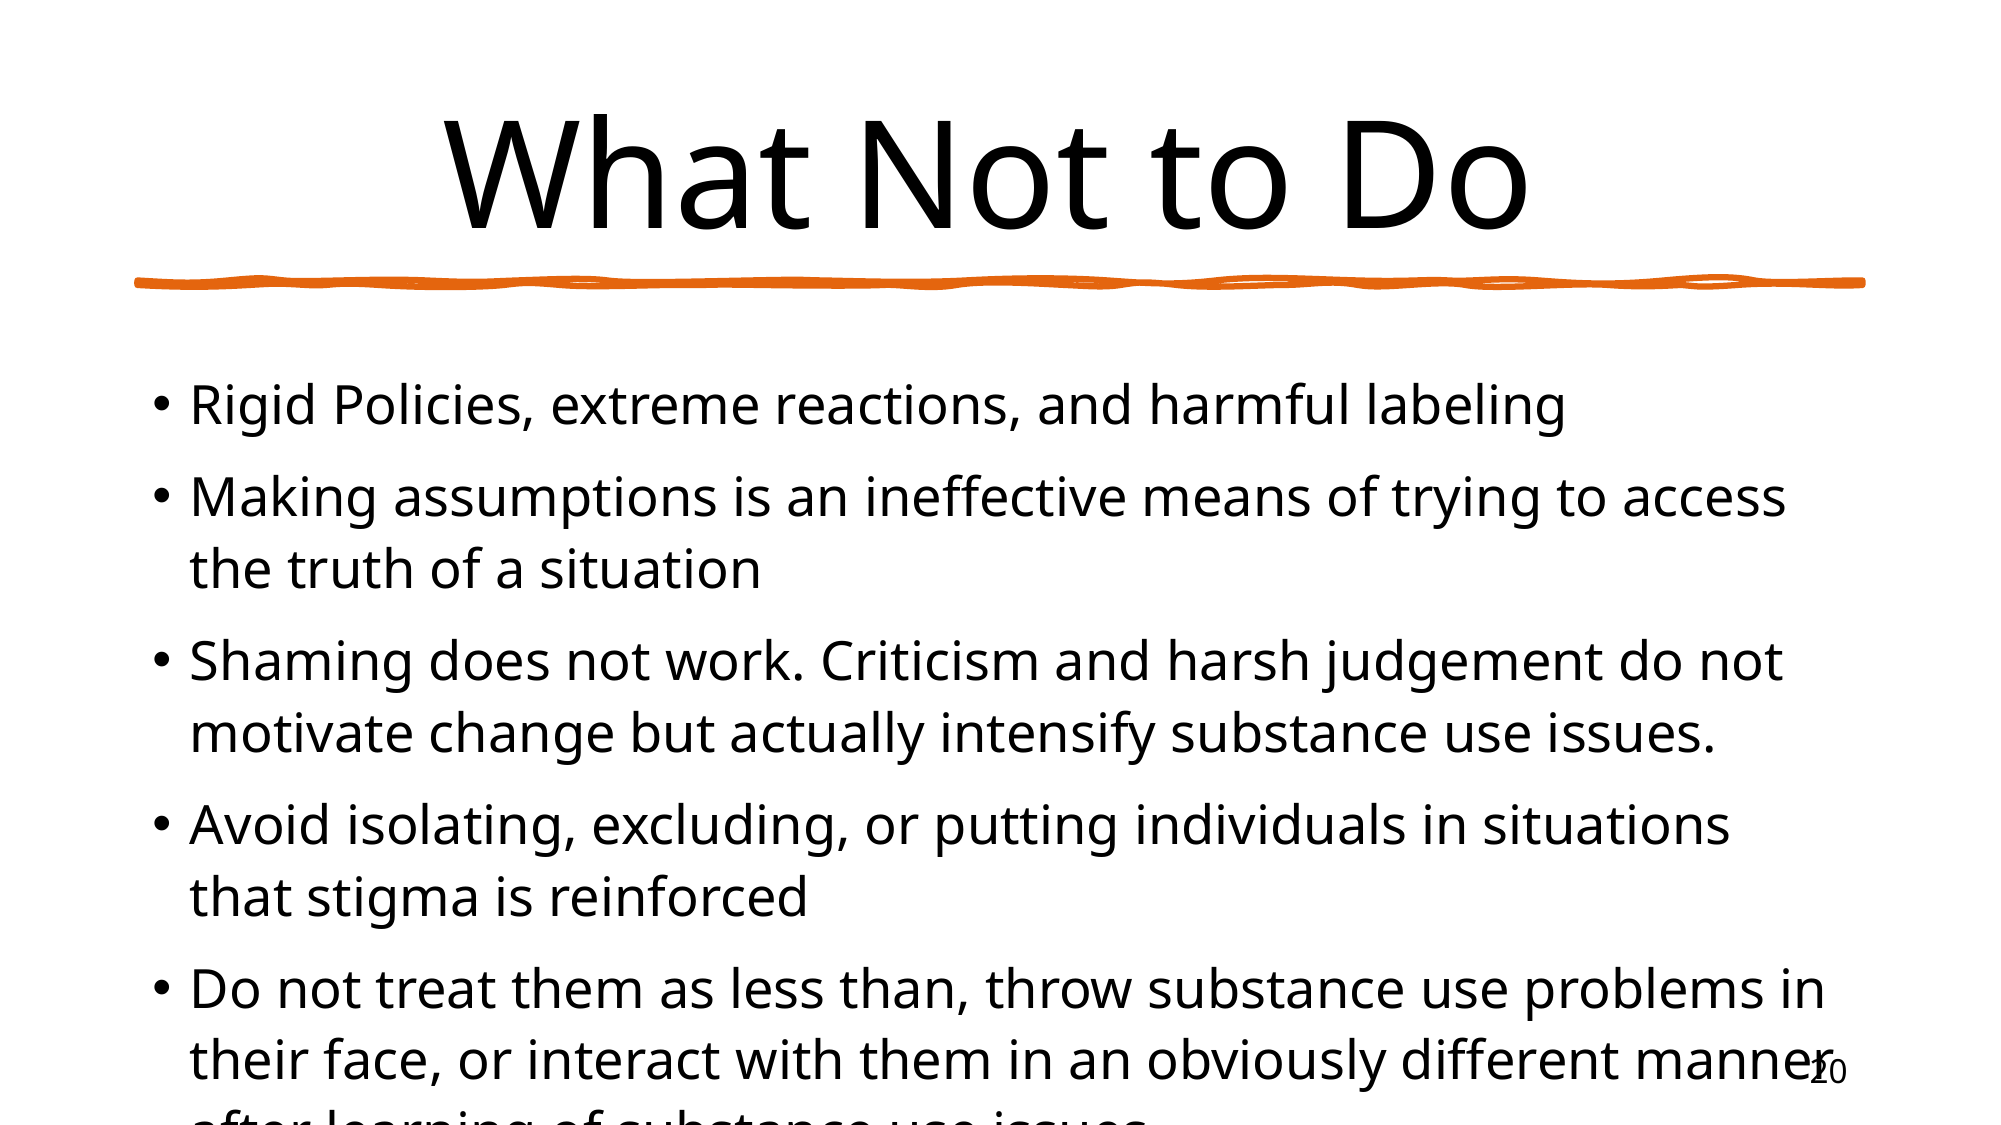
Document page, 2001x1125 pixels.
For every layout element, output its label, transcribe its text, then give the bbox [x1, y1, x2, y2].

slide_number 20 [1412, 1042, 1863, 1103]
list Rigid Policies, extreme reactions, and harmful labeling Making assumptions is an ineffective means of trying to access the truth of a situation Shaming does not work. Criticism and harsh judgement do not motivate change but actually intensify substance use issues. Avoid isolating, excluding, or putting individuals in situations that stigma is reinforced Do not treat them as less than, throw substance use problems in their face, or interact with them in an obviously different manner after learning of substance use issues. Oversimplified solutions and placing unrealistic demands on the struggling individual [137, 356, 1863, 1014]
title What Not to Do [126, 59, 1851, 278]
